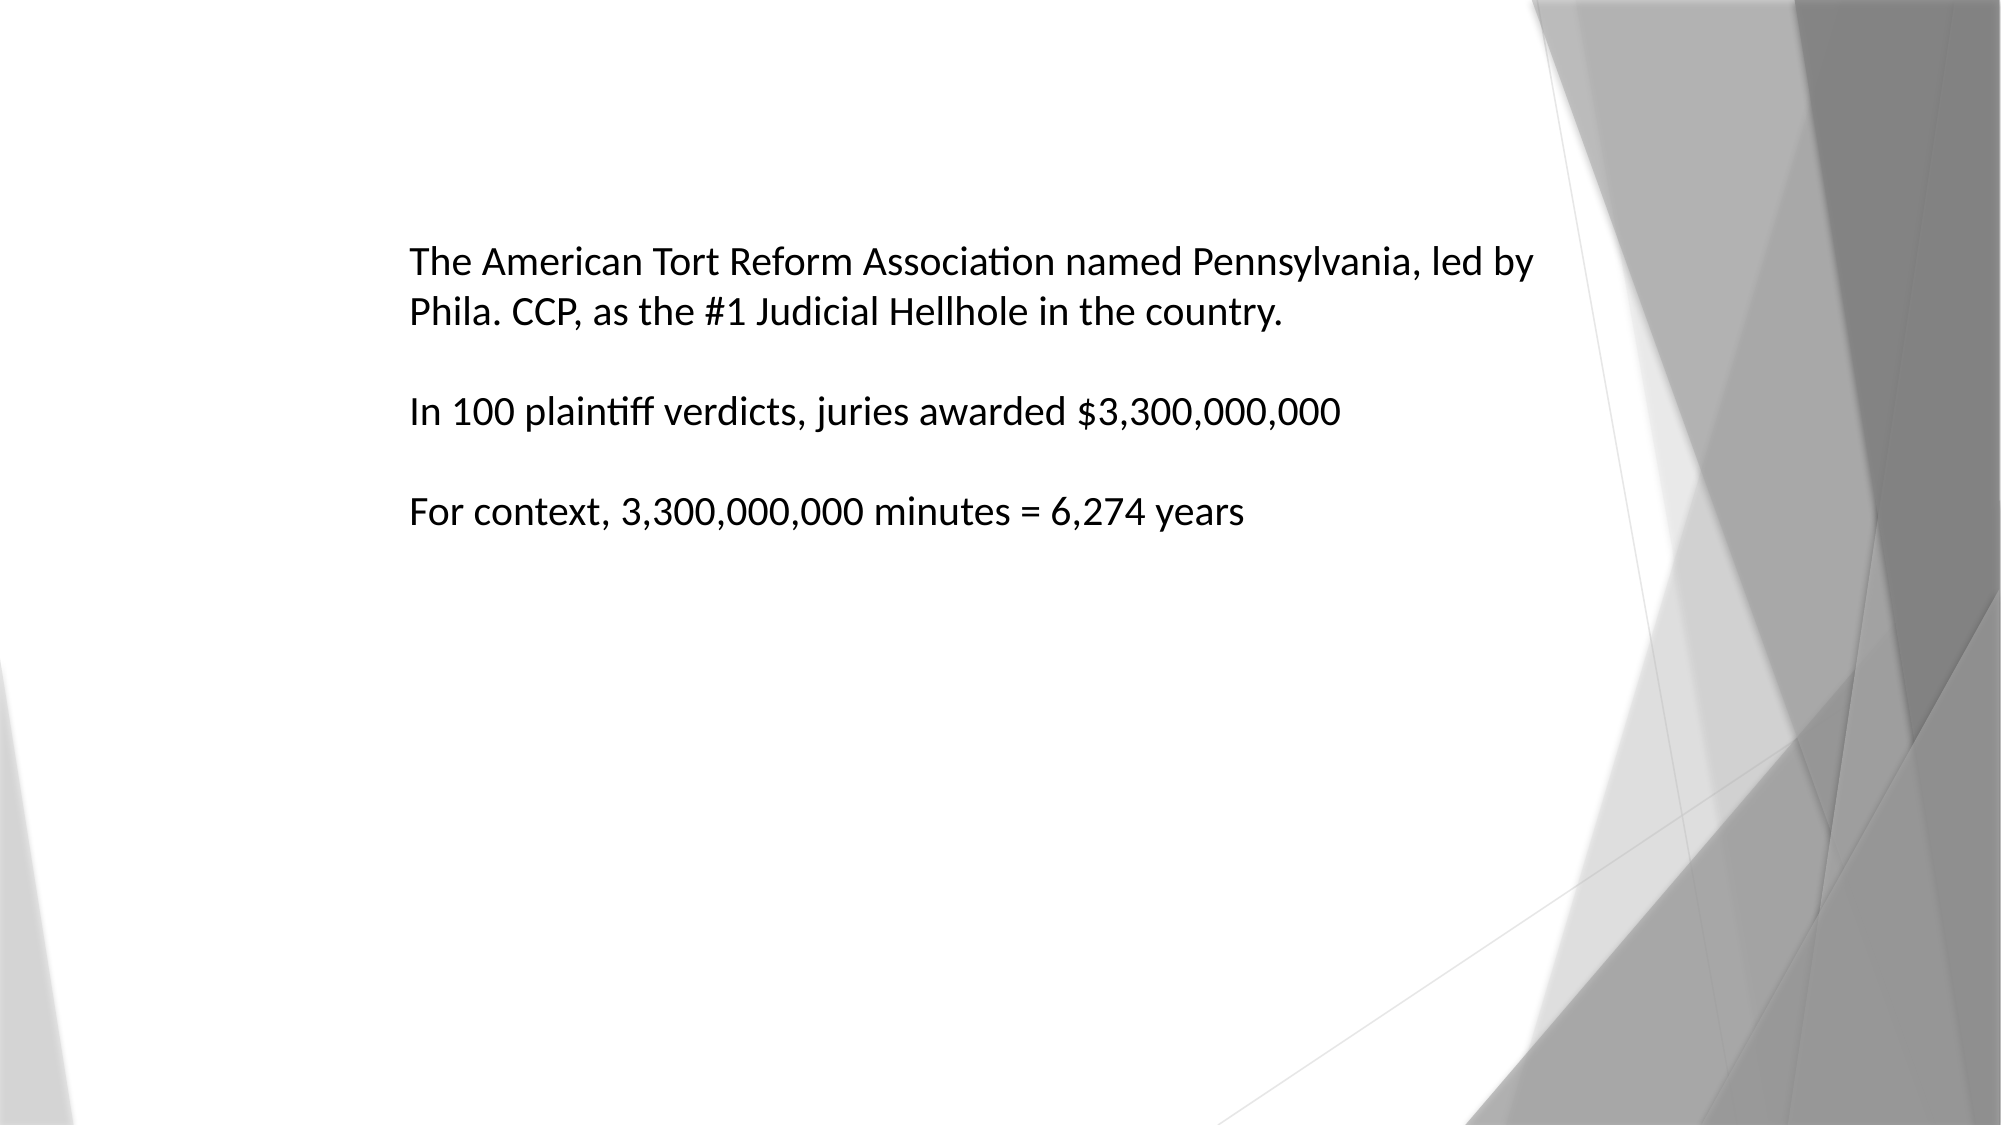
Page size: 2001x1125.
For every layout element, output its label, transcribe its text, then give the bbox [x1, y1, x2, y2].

text_box The American Tort Reform Association named Pennsylvania, led by Phila. CCP, as the #1 Judicial Hellhole in the country. In 100 plaintiff verdicts, juries awarded $3,300,000,000 For context, 3,300,000,000 minutes = 6,274 years [394, 226, 1606, 687]
